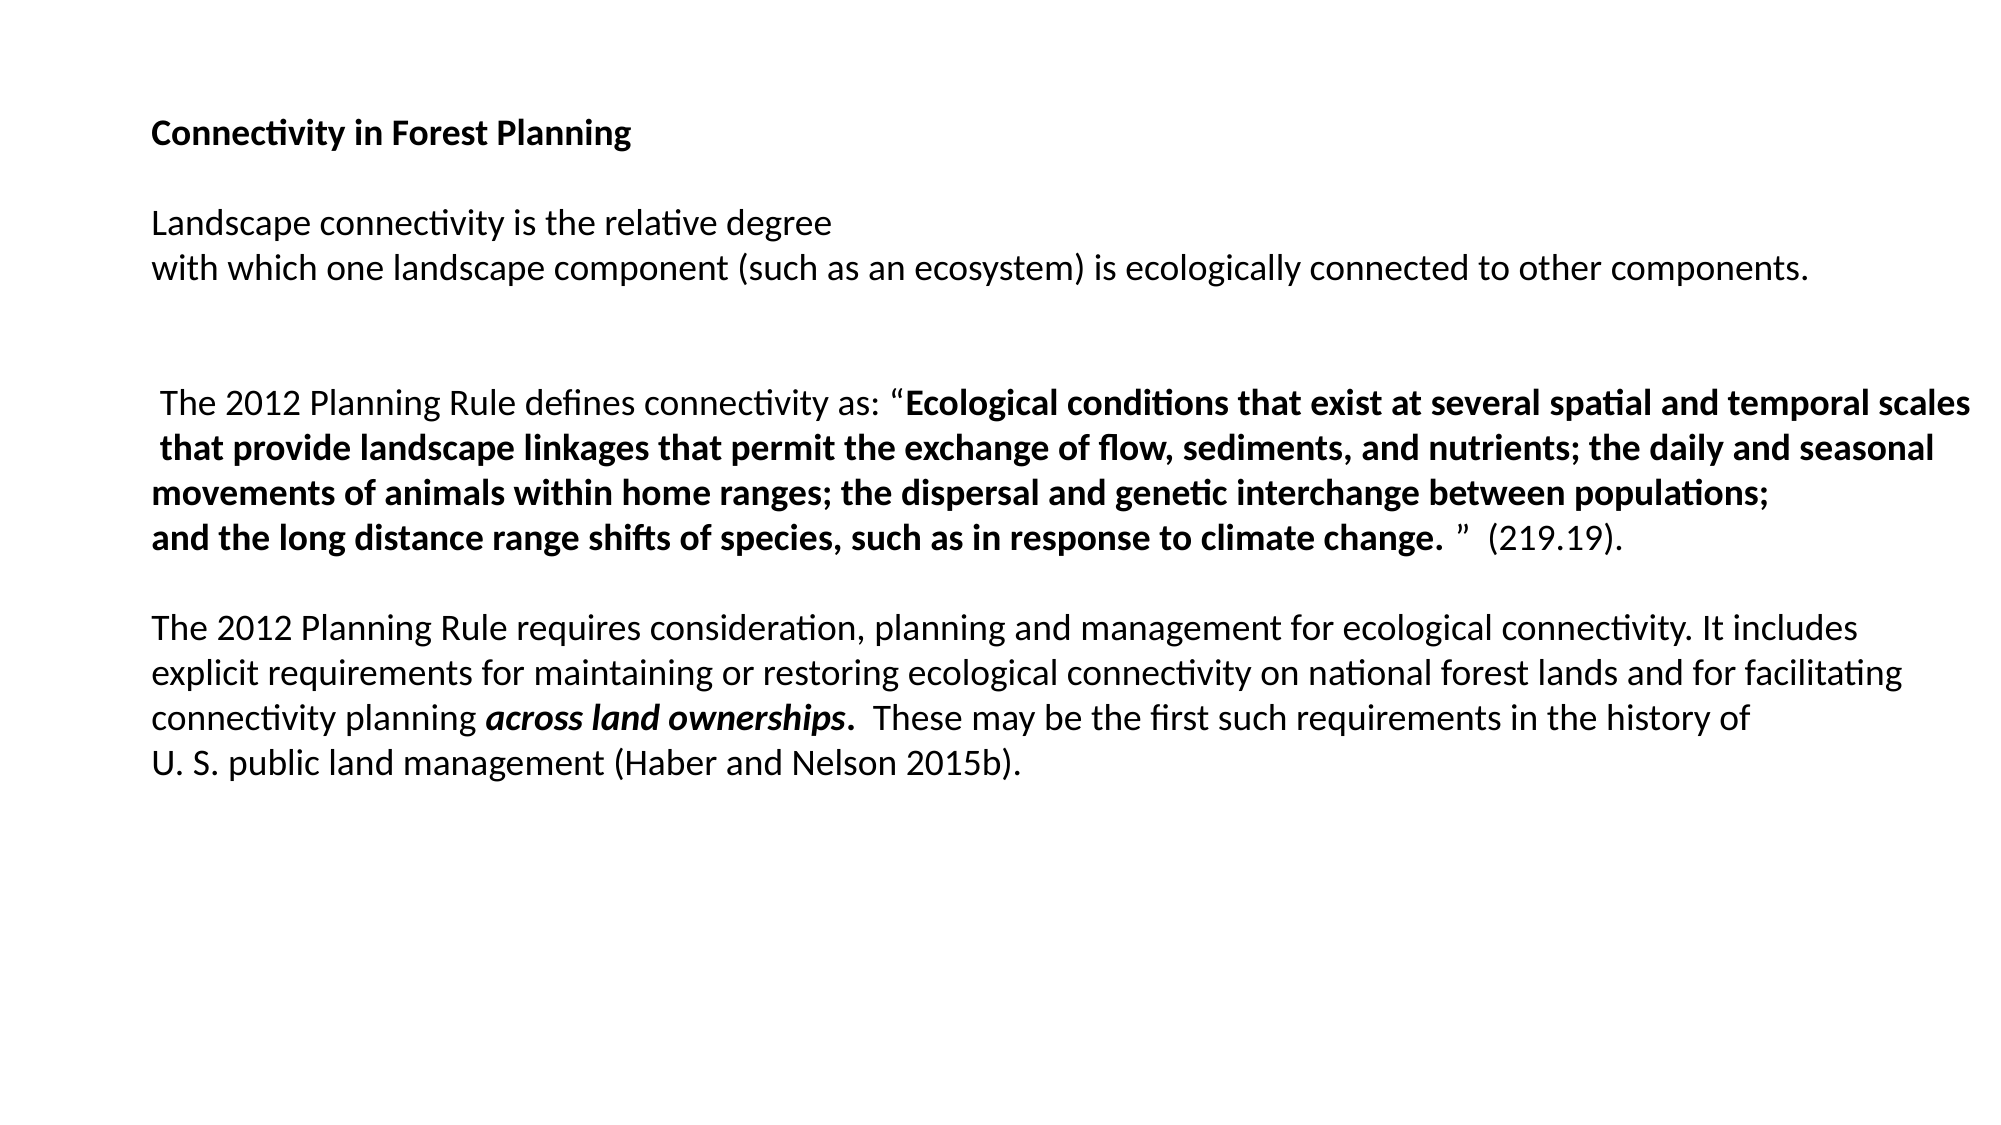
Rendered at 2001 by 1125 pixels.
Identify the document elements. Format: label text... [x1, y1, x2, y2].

text_box Connectivity in Forest Planning Landscape connectivity is the relative degree with which one landscape component (such as an ecosystem) is ecologically connected to other components. The 2012 Planning Rule defines connectivity as: “Ecological conditions that exist at several spatial and temporal scales that provide landscape linkages that permit the exchange of flow, sediments, and nutrients; the daily and seasonal movements of animals within home ranges; the dispersal and genetic interchange between populations; and the long distance range shifts of species, such as in response to climate change. ” (219.19). The 2012 Planning Rule requires consideration, planning and management for ecological connectivity. It includes explicit requirements for maintaining or restoring ecological connectivity on national forest lands and for facilitating connectivity planning across land ownerships. These may be the first such requirements in the history of U. S. public land management (Haber and Nelson 2015b). [136, 100, 1987, 881]
